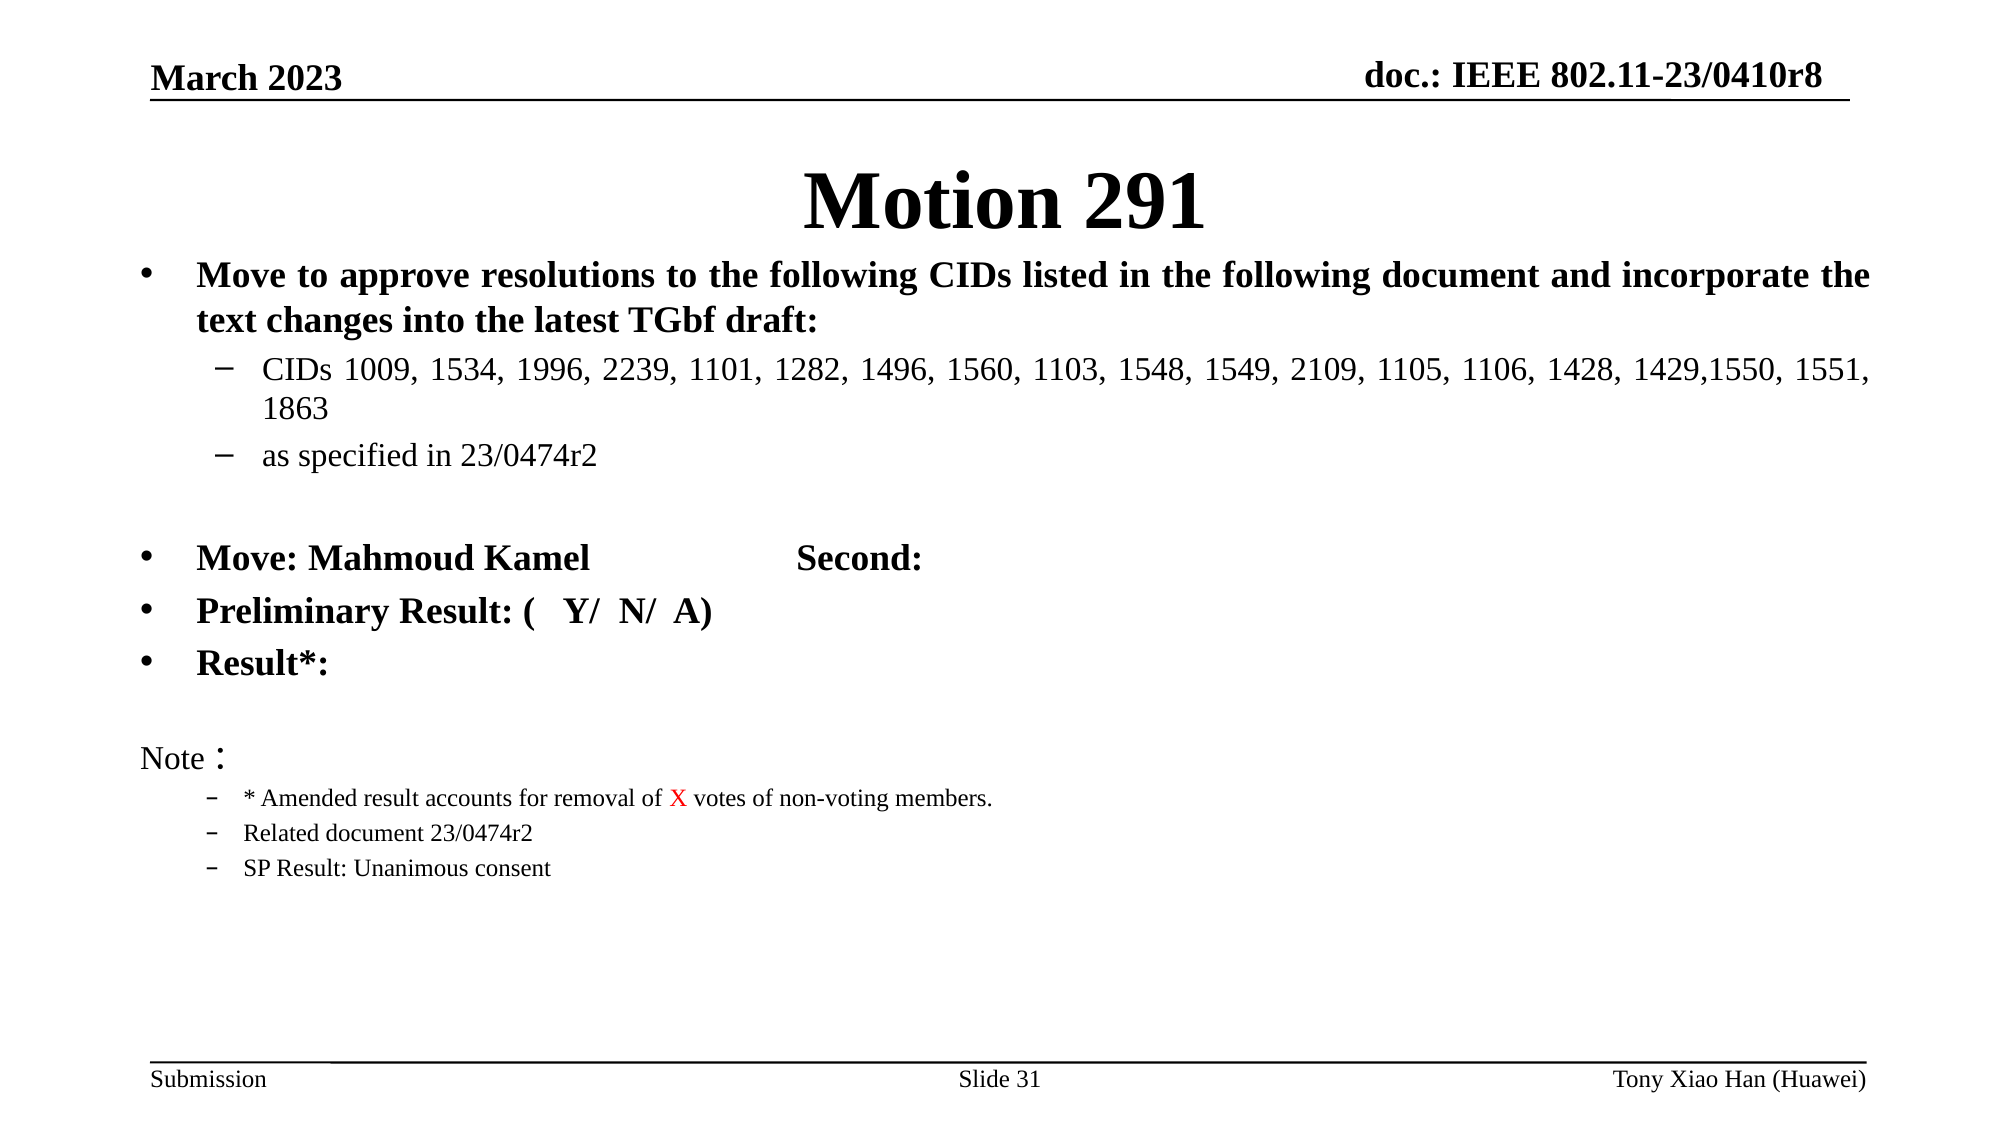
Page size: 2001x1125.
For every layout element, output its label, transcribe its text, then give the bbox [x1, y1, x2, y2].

text_box Move to approve resolutions to the following CIDs listed in the following document and incorporate the text changes into the latest TGbf draft: CIDs 1009, 1534, 1996, 2239, 1101, 1282, 1496, 1560, 1103, 1548, 1549, 2109, 1105, 1106, 1428, 1429,1550, 1551, 1863 as specified in 23/0474r2 Move: Mahmoud Kamel Second: Preliminary Result: ( Y/ N/ A) Result*: Note： * Amended result accounts for removal of X votes of non-voting members. Related document 23/0474r2 SP Result: Unanimous consent [125, 212, 1888, 900]
text_box Motion 291 [368, 137, 1644, 212]
